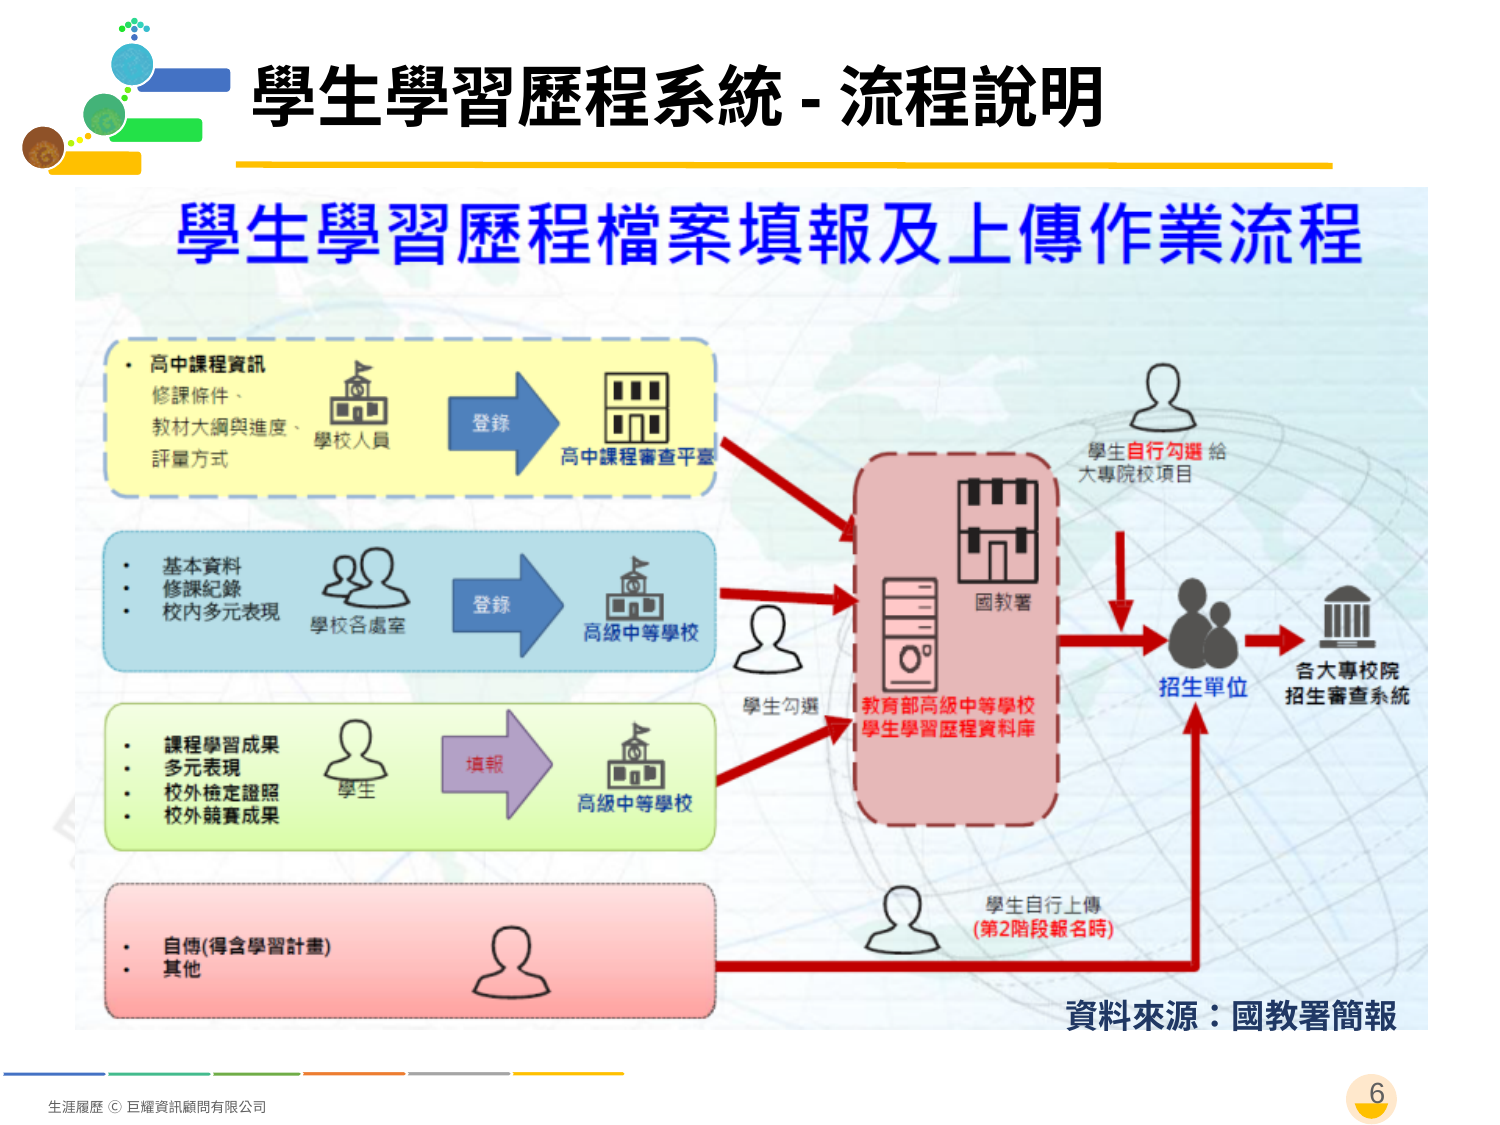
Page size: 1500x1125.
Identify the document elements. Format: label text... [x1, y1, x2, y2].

footer 生涯履歷 Ⓒ 巨耀資訊顧問有限公司 [0, 1088, 324, 1125]
picture [0, 0, 1500, 1125]
text_box 資料來源：國教署簡報 [976, 987, 1461, 1043]
slide_number 6 [1326, 1074, 1401, 1111]
title 學生學習歷程系統-流程說明 [235, 45, 1333, 154]
